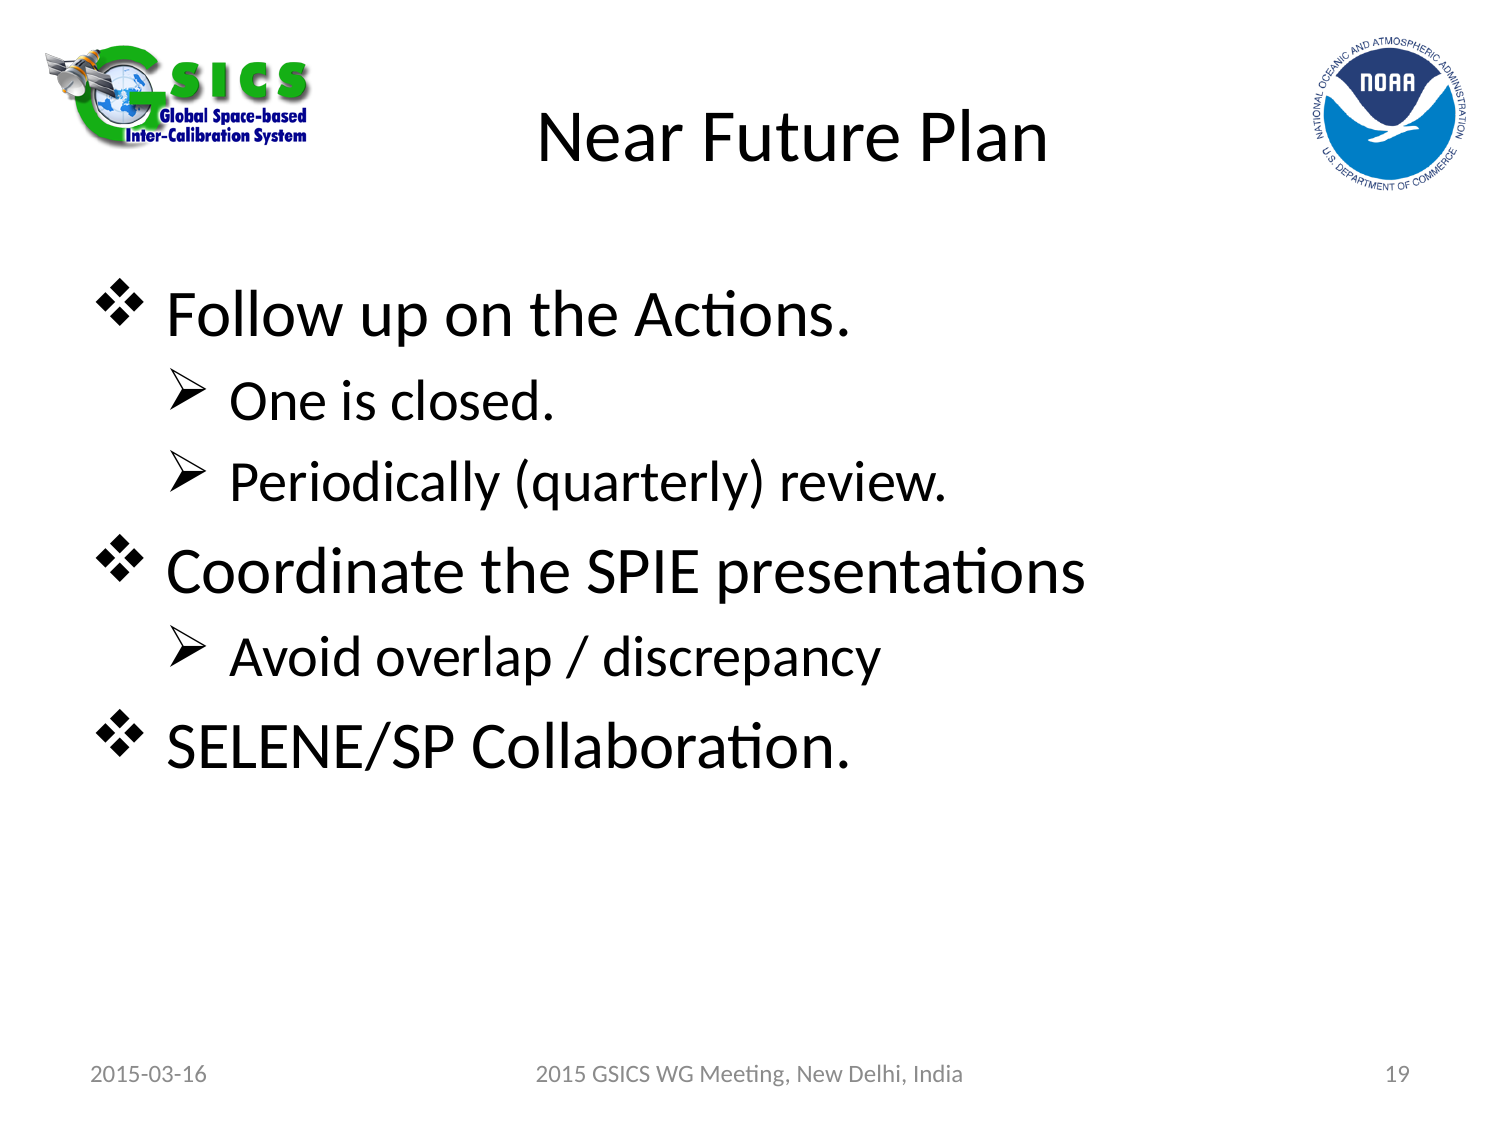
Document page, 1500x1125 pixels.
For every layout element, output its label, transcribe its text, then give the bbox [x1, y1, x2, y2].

list Follow up on the Actions. One is closed. Periodically (quarterly) review. Coordinate the SPIE presentations Avoid overlap / discrepancy SELENE/SP Collaboration. [75, 262, 1425, 1005]
title Near Future Plan [300, 37, 1288, 225]
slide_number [75, 1042, 425, 1103]
footer 2015 GSICS WG Meeting, New Delhi, India [512, 1042, 988, 1103]
picture [1312, 37, 1466, 191]
slide_number 19 [1074, 1042, 1425, 1103]
picture [37, 37, 300, 150]
